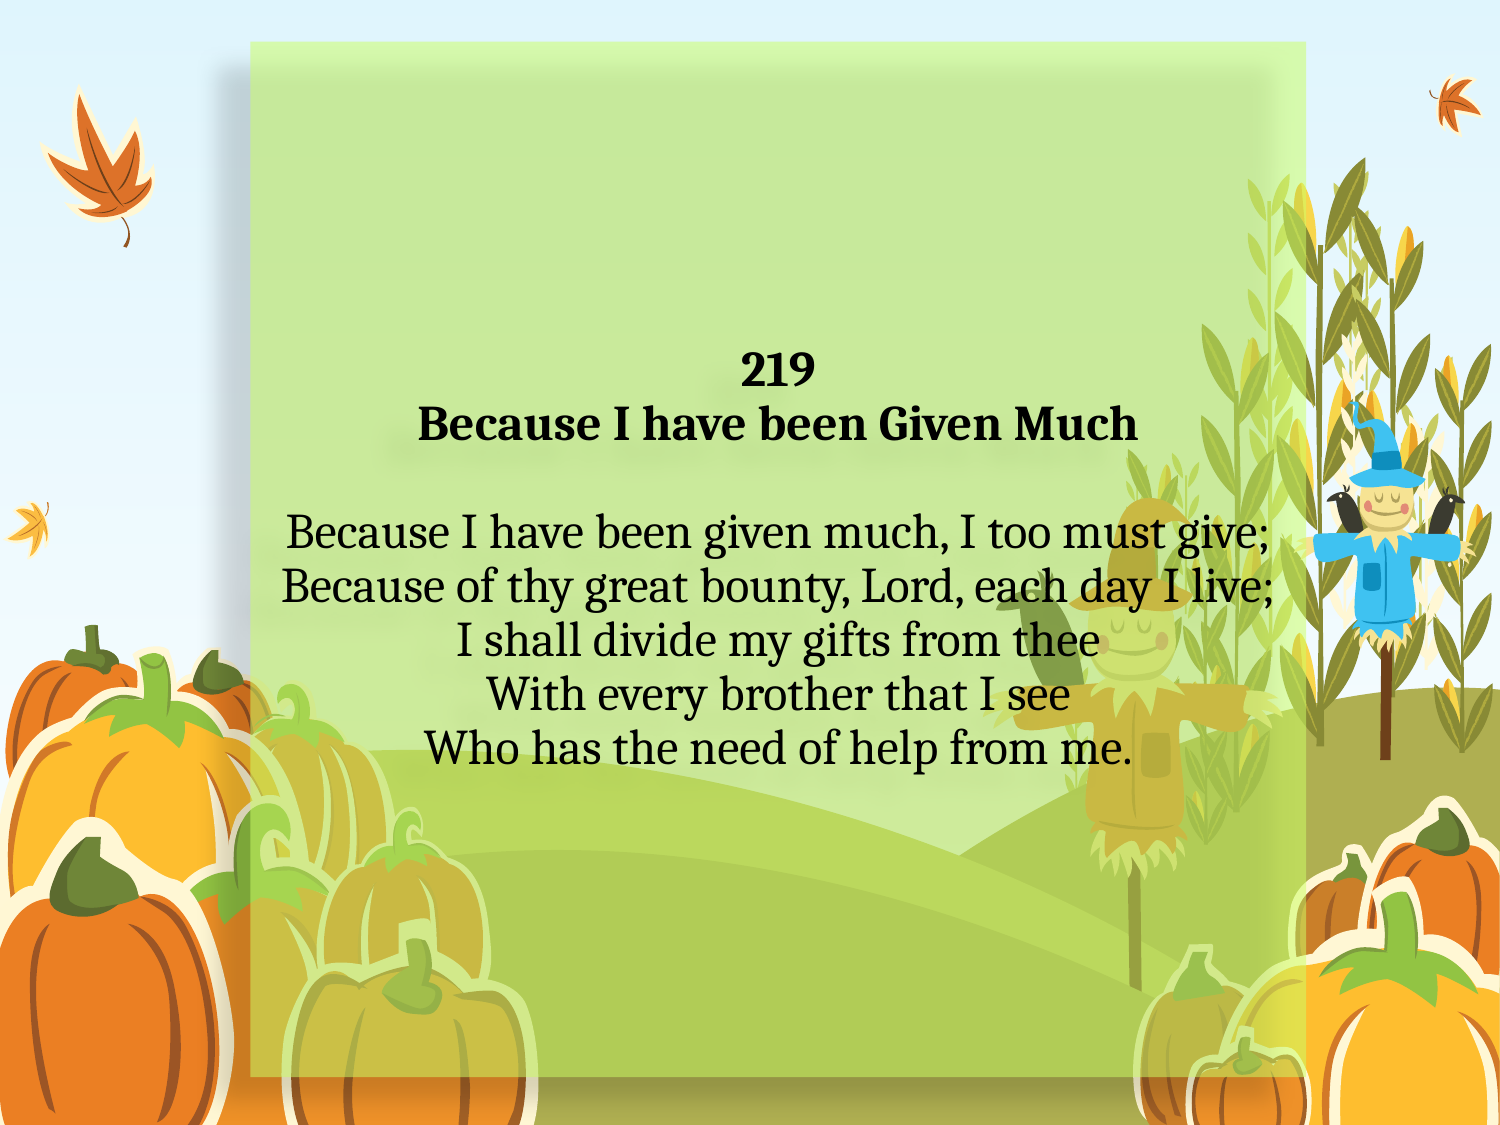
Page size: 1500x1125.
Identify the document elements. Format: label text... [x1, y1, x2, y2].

title 219 Because I have been Given Much Because I have been given much, I too must give; Because of thy great bounty, Lord, each day I live; I shall divide my gifts from thee With every brother that I see Who has the need of help from me. [250, 41, 1307, 1078]
